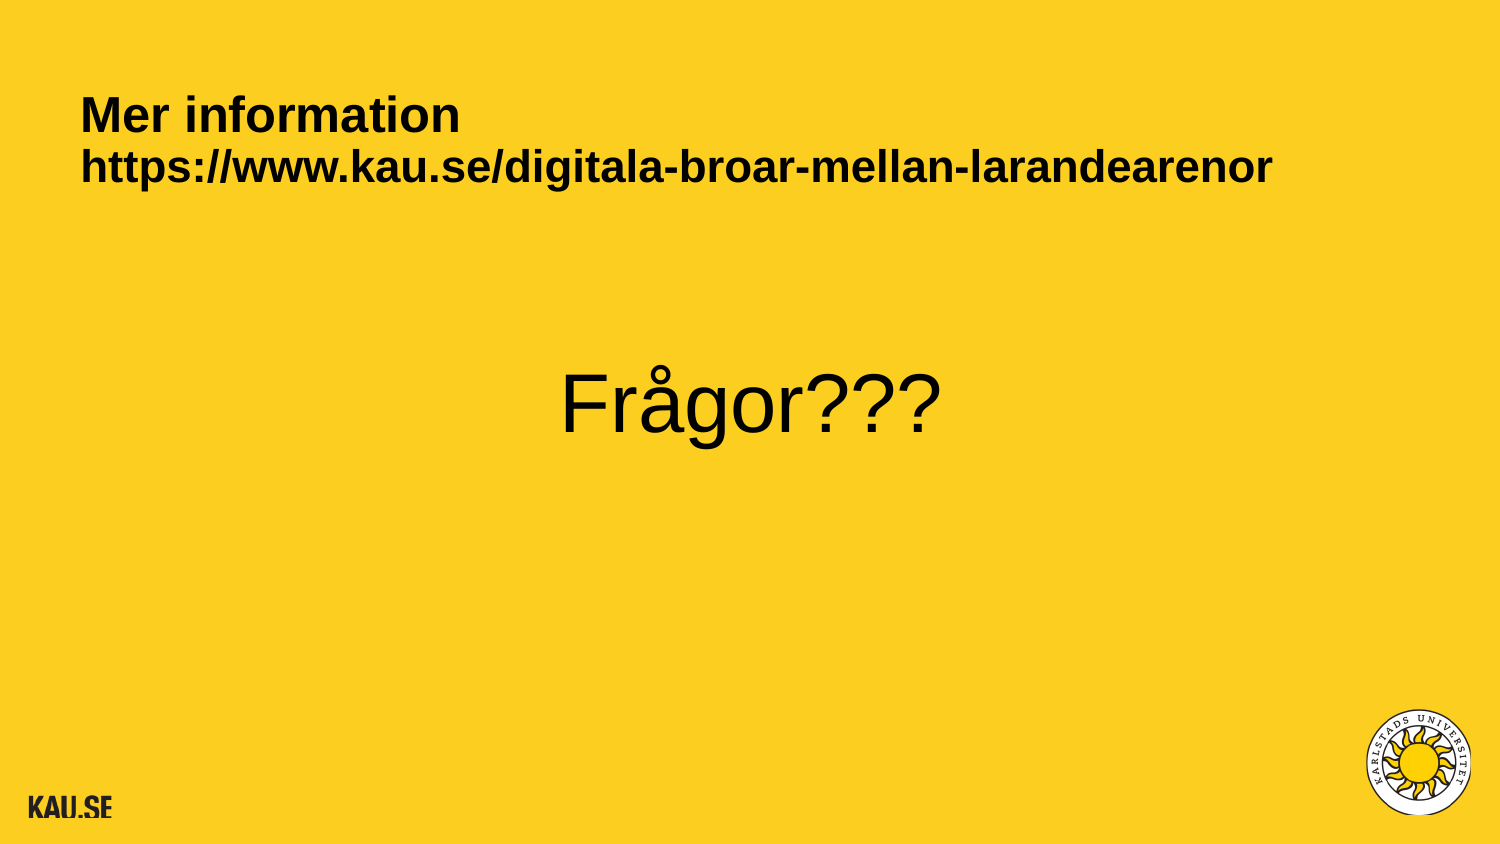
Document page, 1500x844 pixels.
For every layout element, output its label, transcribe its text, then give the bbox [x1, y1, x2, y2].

subtitle Frågor??? [84, 194, 1419, 694]
title Mer information https://www.kau.se/digitala-broar-mellan-larandearenor [80, 88, 1419, 194]
